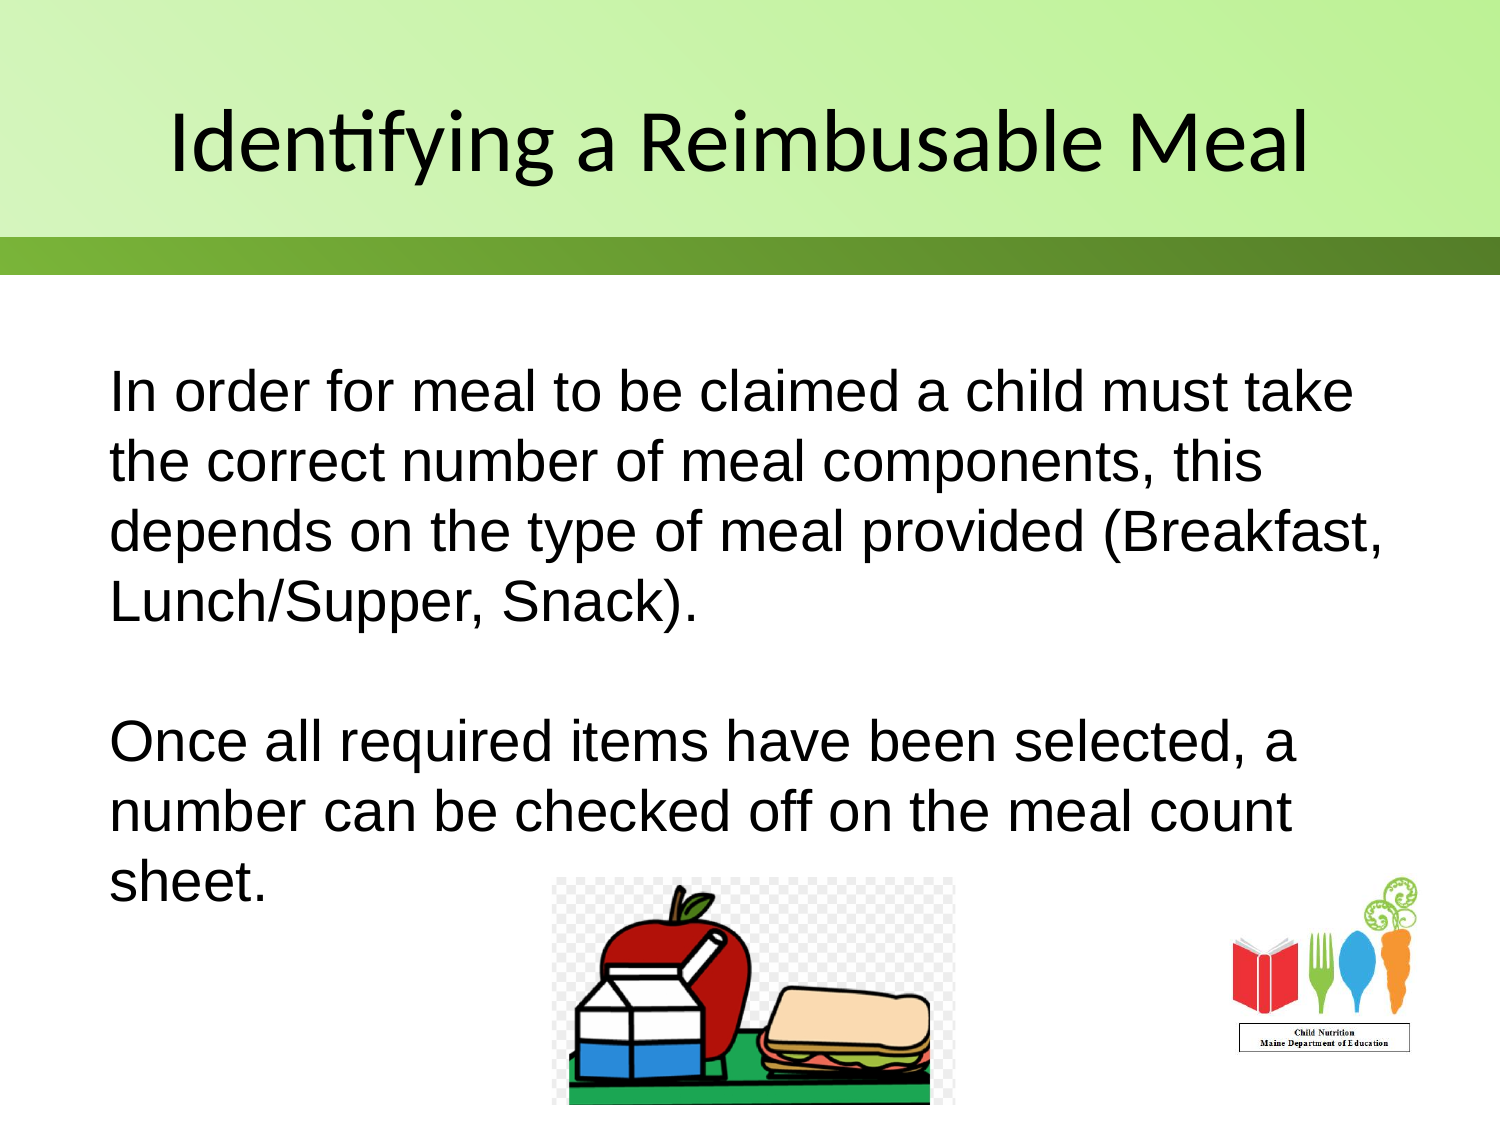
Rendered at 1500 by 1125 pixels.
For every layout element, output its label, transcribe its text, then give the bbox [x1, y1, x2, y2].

text_box [1374, 1010, 1425, 1061]
picture [551, 877, 956, 1105]
picture [1218, 921, 1430, 1062]
text_box [495, 537, 775, 818]
text_box Identifying a Reimbusable Meal [74, 74, 1425, 263]
text_box In order for meal to be claimed a child must take the correct number of meal components, this depends on the type of meal provided (Breakfast, Lunch/Supper, Snack). Once all required items have been selected, a number can be checked off on the meal count sheet. [94, 346, 1459, 921]
